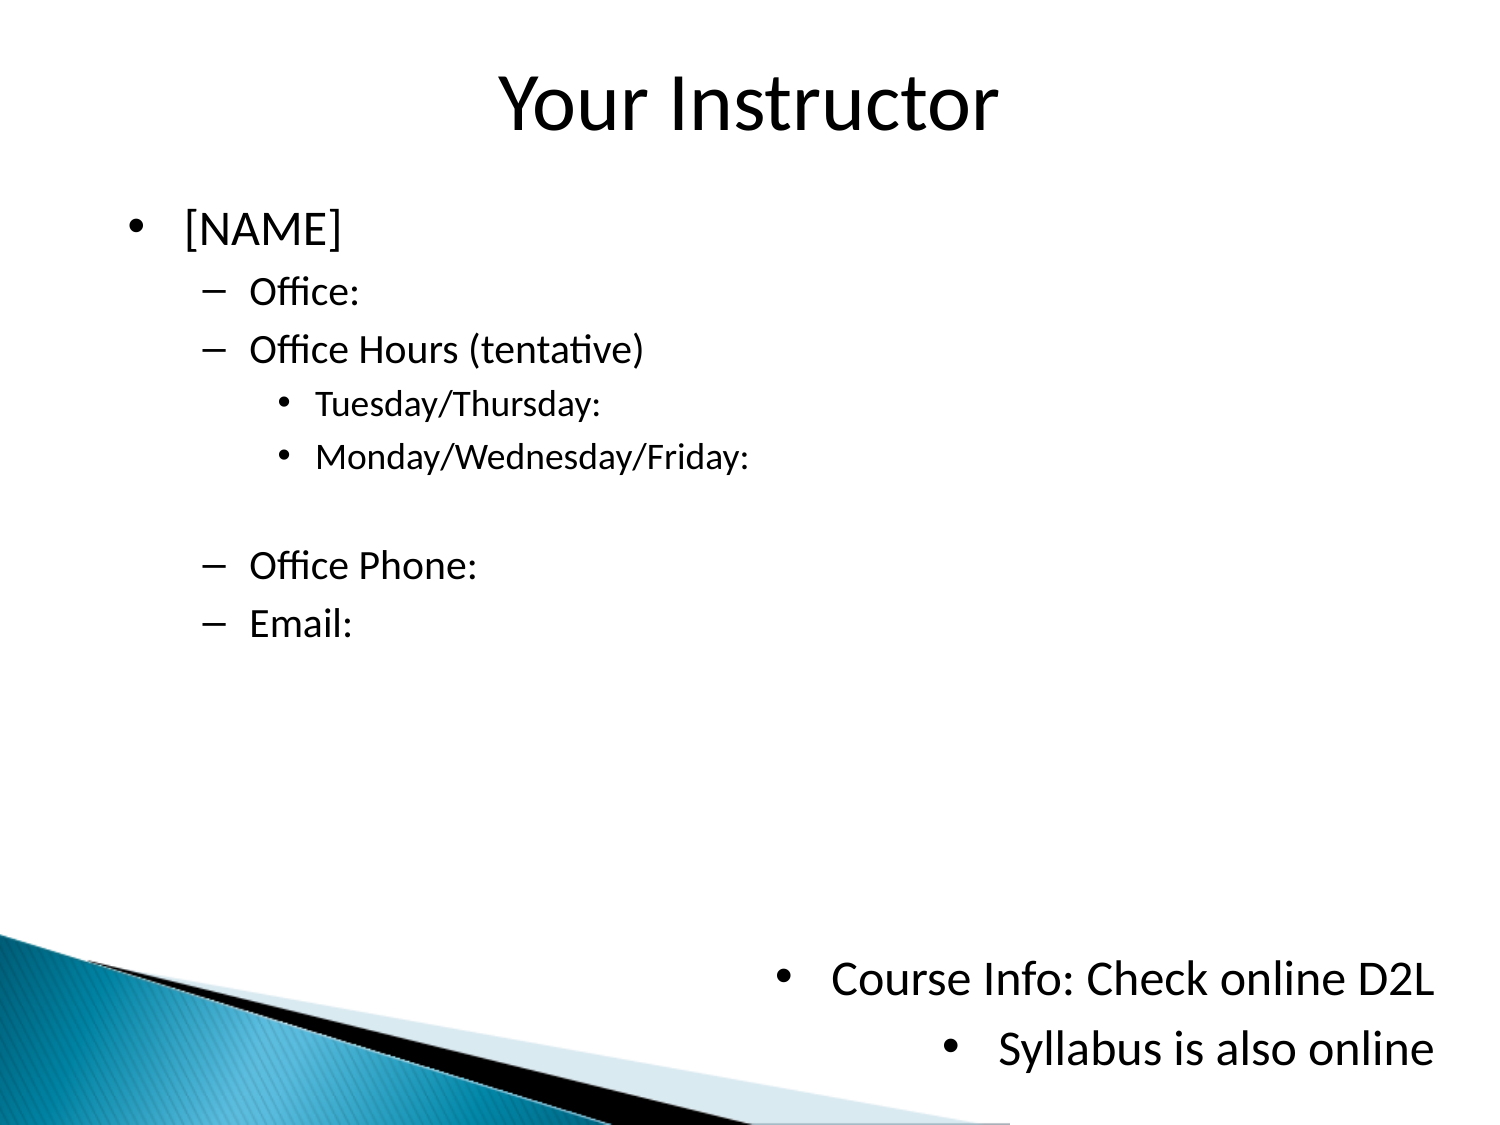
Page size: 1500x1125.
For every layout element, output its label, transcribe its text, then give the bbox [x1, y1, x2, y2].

title Your Instructor [75, 45, 1425, 150]
text_box [NAME] Office: Office Hours (tentative) Tuesday/Thursday: Monday/Wednesday/Friday: Office Phone: Email: [112, 187, 1450, 763]
text_box Course Info: Check online D2L Syllabus is also online [1012, 937, 1450, 1088]
picture [0, 933, 1010, 1125]
